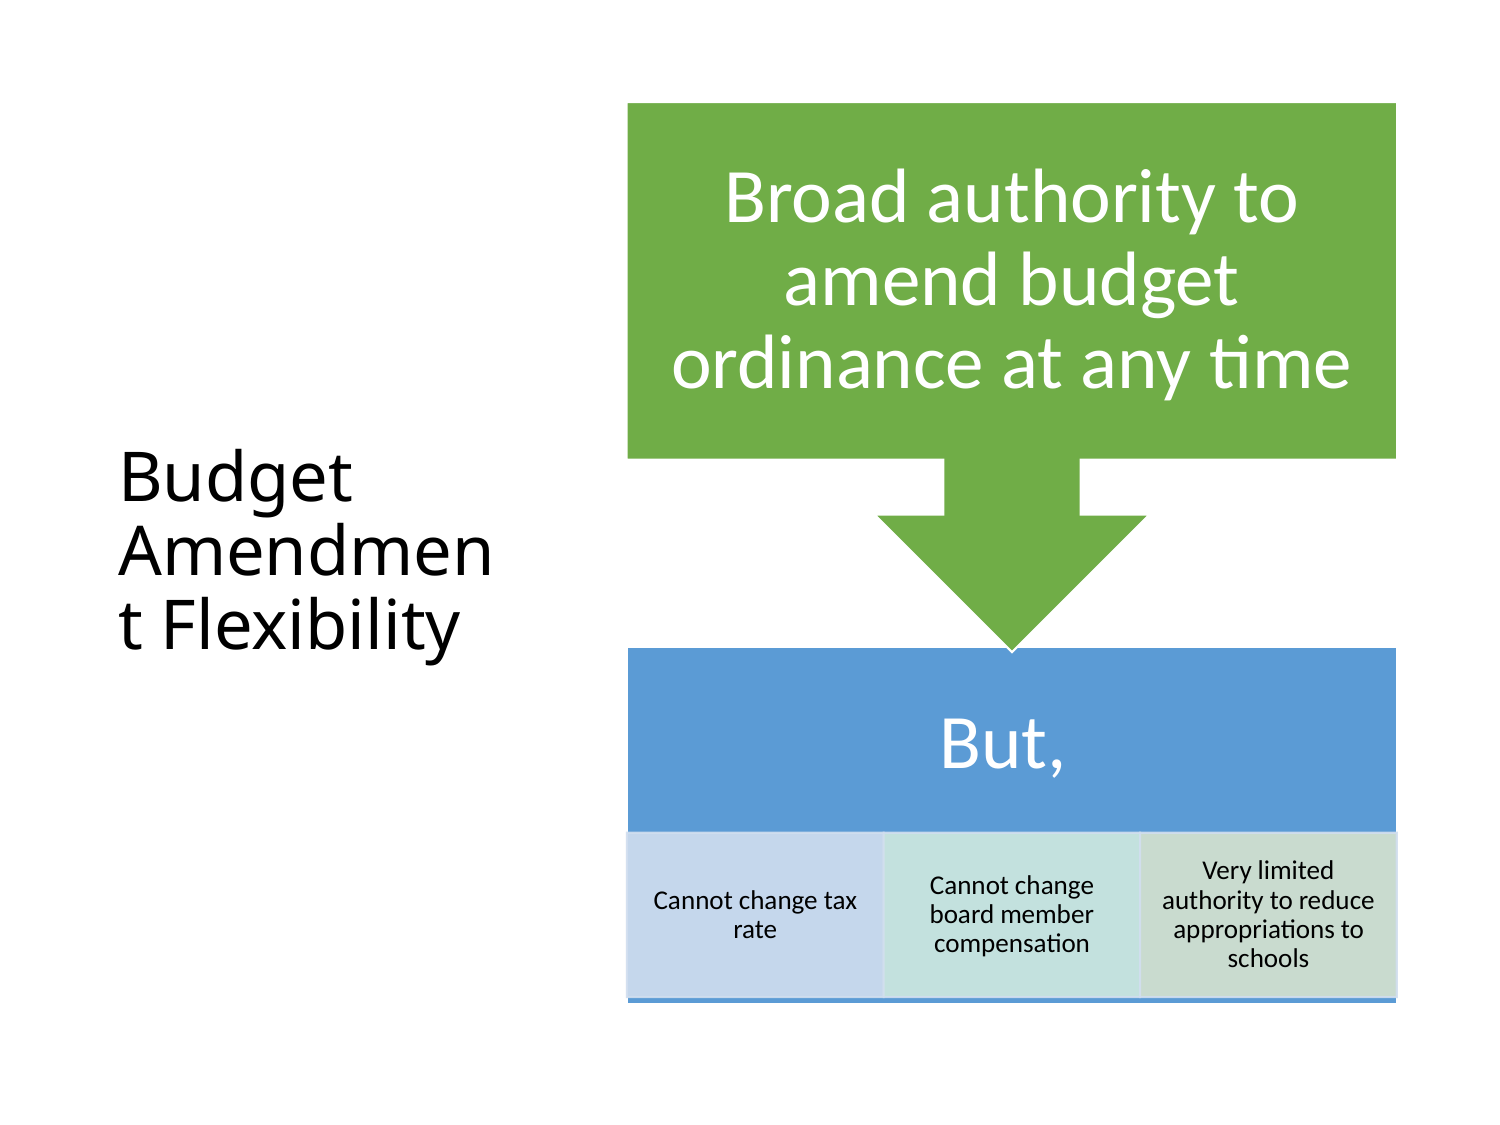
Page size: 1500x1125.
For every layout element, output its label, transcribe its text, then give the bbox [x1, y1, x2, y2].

title Budget Amendment Flexibility [103, 101, 519, 1005]
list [626, 101, 1398, 1005]
